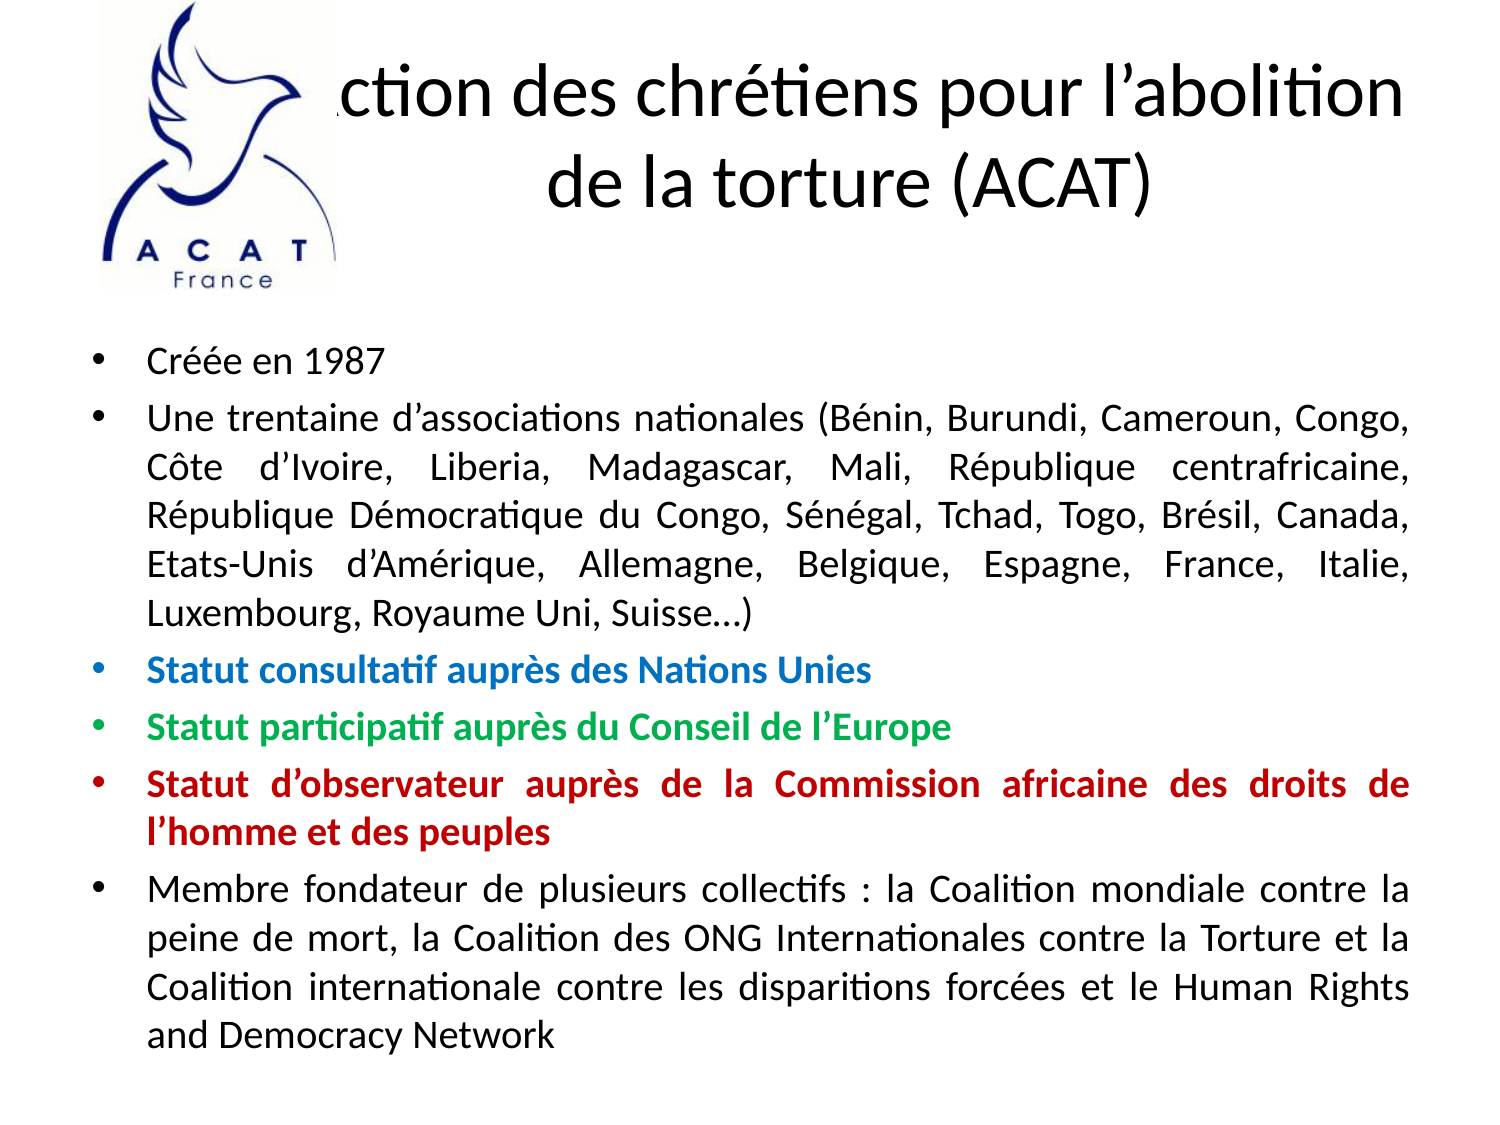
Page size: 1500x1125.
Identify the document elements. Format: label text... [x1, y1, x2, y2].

picture [100, 0, 337, 292]
title Action des chrétiens pour l’abolition de la torture (ACAT) [340, 30, 1425, 233]
list Créée en 1987 Une trentaine d’associations nationales (Bénin, Burundi, Cameroun, Congo, Côte d’Ivoire, Liberia, Madagascar, Mali, République centrafricaine, République Démocratique du Congo, Sénégal, Tchad, Togo, Brésil, Canada, Etats-Unis d’Amérique, Allemagne, Belgique, Espagne, France, Italie, Luxembourg, Royaume Uni, Suisse…) Statut consultatif auprès des Nations Unies Statut participatif auprès du Conseil de l’Europe Statut d’observateur auprès de la Commission africaine des droits de l’homme et des peuples Membre fondateur de plusieurs collectifs : la Coalition mondiale contre la peine de mort, la Coalition des ONG Internationales contre la Torture et la Coalition internationale contre les disparitions forcées et le Human Rights and Democracy Network [76, 326, 1427, 1069]
